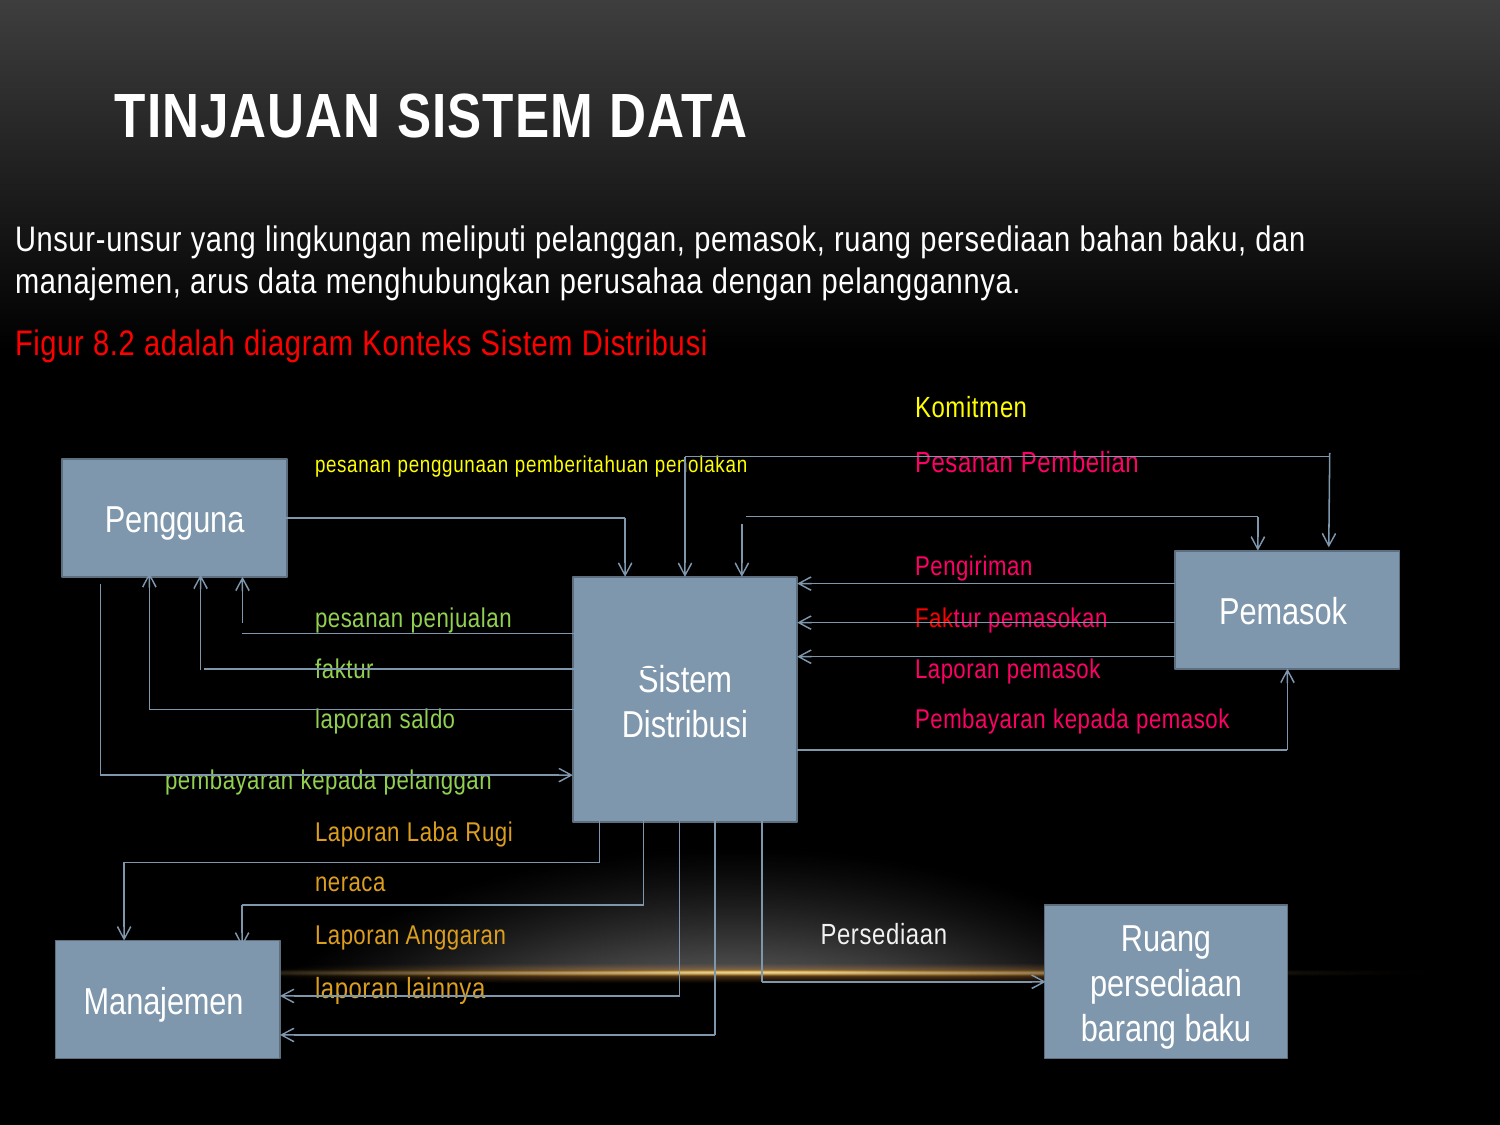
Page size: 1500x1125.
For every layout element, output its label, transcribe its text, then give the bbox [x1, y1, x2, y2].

picture [0, 0, 1500, 1125]
text_box Sistem Distribusi [572, 576, 798, 823]
text_box Manajemen [55, 940, 281, 1059]
text_box Ruang persediaan barang baku [1044, 904, 1288, 1059]
text_box Pengguna [61, 458, 288, 578]
text_box Pemasok [1174, 550, 1400, 670]
list Unsur-unsur yang lingkungan meliputi pelanggan, pemasok, ruang persediaan bahan baku, dan manajemen, arus data menghubungkan perusahaa dengan pelanggannya. Figur 8.2 adalah diagram Konteks Sistem Distribusi Komitmen pesanan penggunaan pemberitahuan penolakan Pesanan Pembelian Pengiriman pesanan penjualan Faktur pemasokan faktur Laporan pemasok laporan saldo Pembayaran kepada pemasok pembayaran kepada pelanggan Laporan Laba Rugi neraca Laporan Anggaran Persediaan laporan lainnya [0, 208, 1483, 1125]
title TINJAUAN SISTEM DATA [99, 45, 1400, 208]
